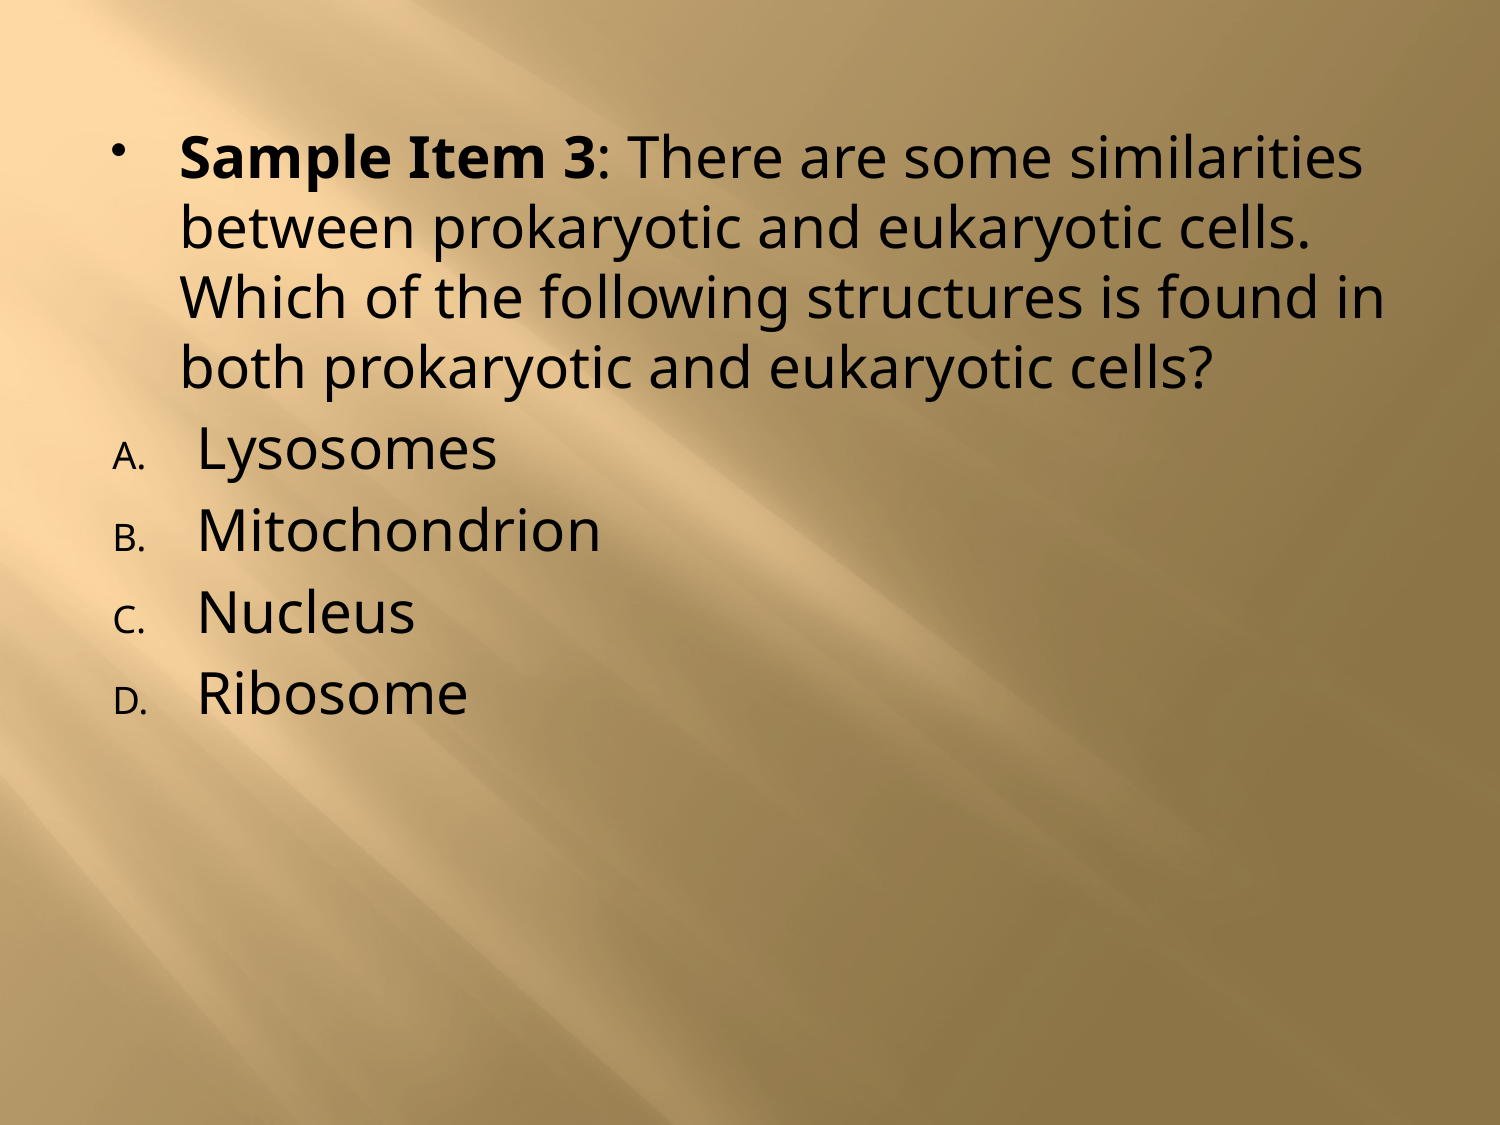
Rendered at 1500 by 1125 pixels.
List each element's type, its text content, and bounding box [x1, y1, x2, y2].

list Sample Item 3: There are some similarities between prokaryotic and eukaryotic cells. Which of the following structures is found in both prokaryotic and eukaryotic cells? Lysosomes Mitochondrion Nucleus Ribosome [75, 112, 1425, 1035]
